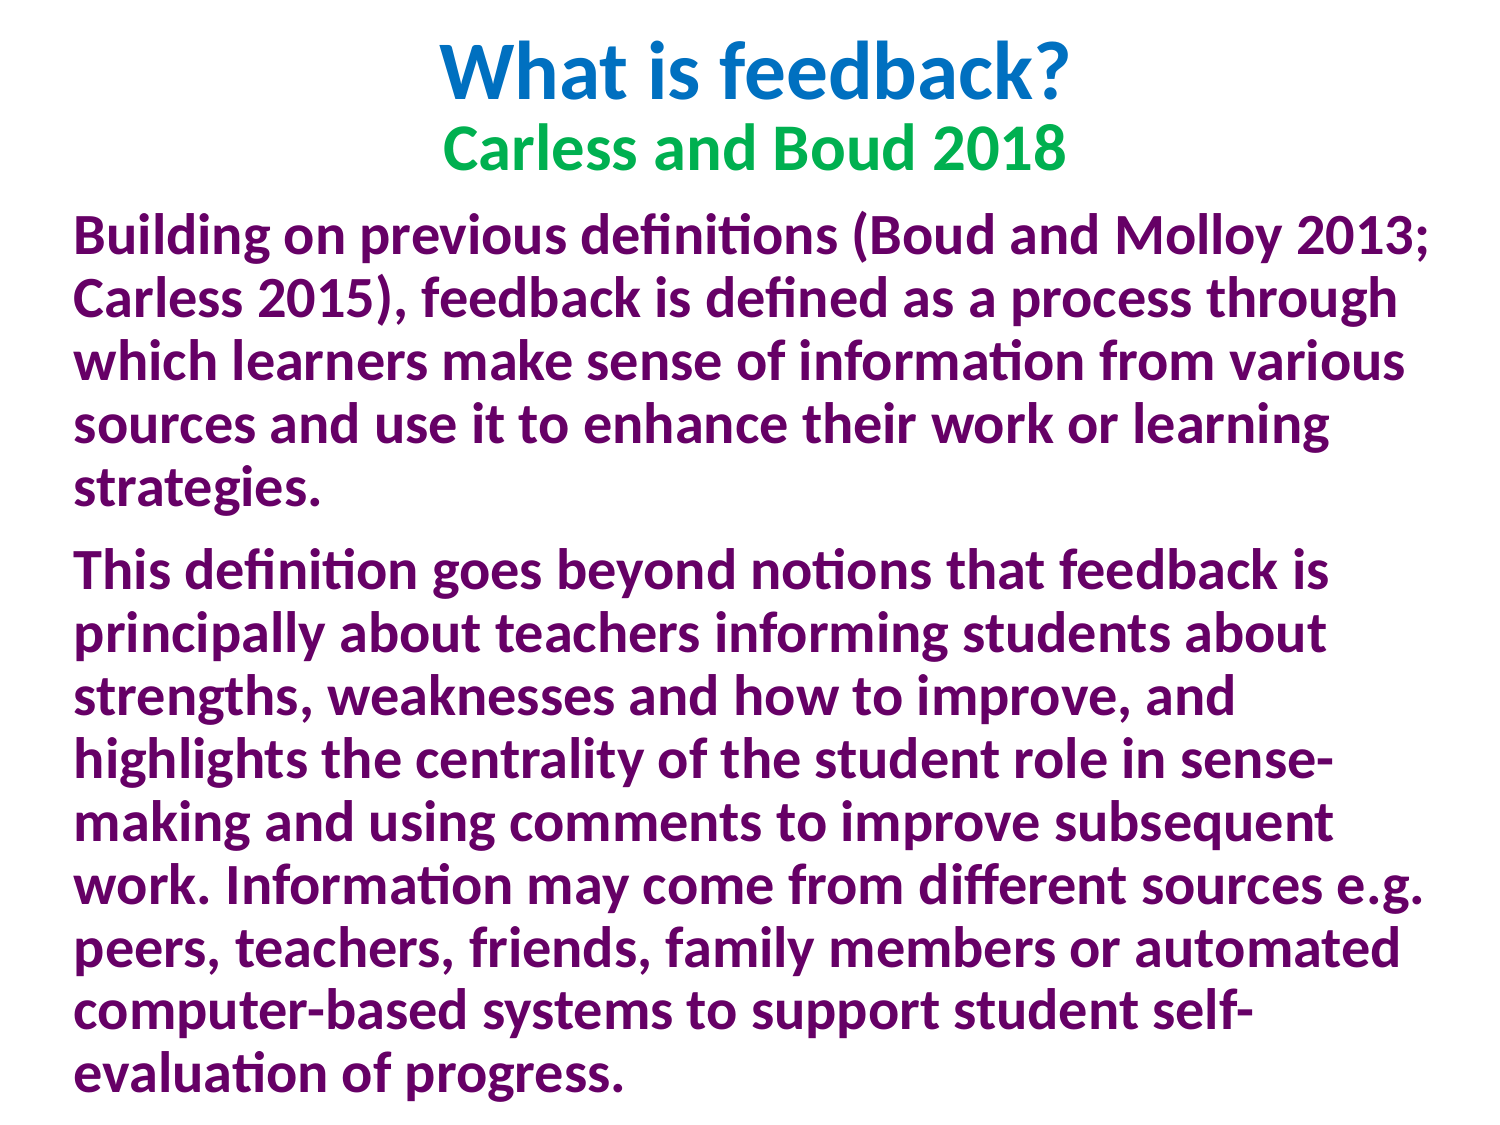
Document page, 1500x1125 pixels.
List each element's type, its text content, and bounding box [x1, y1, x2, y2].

list Building on previous definitions (Boud and Molloy 2013; Carless 2015), feedback is defined as a process through which learners make sense of information from various sources and use it to enhance their work or learning strategies. This definition goes beyond notions that feedback is principally about teachers informing students about strengths, weaknesses and how to improve, and highlights the centrality of the student role in sense-making and using comments to improve subsequent work. Information may come from different sources e.g. peers, teachers, friends, family members or automated computer-based systems to support student self-evaluation of progress. [58, 196, 1471, 963]
title What is feedback? Carless and Boud 2018 [40, 30, 1471, 185]
